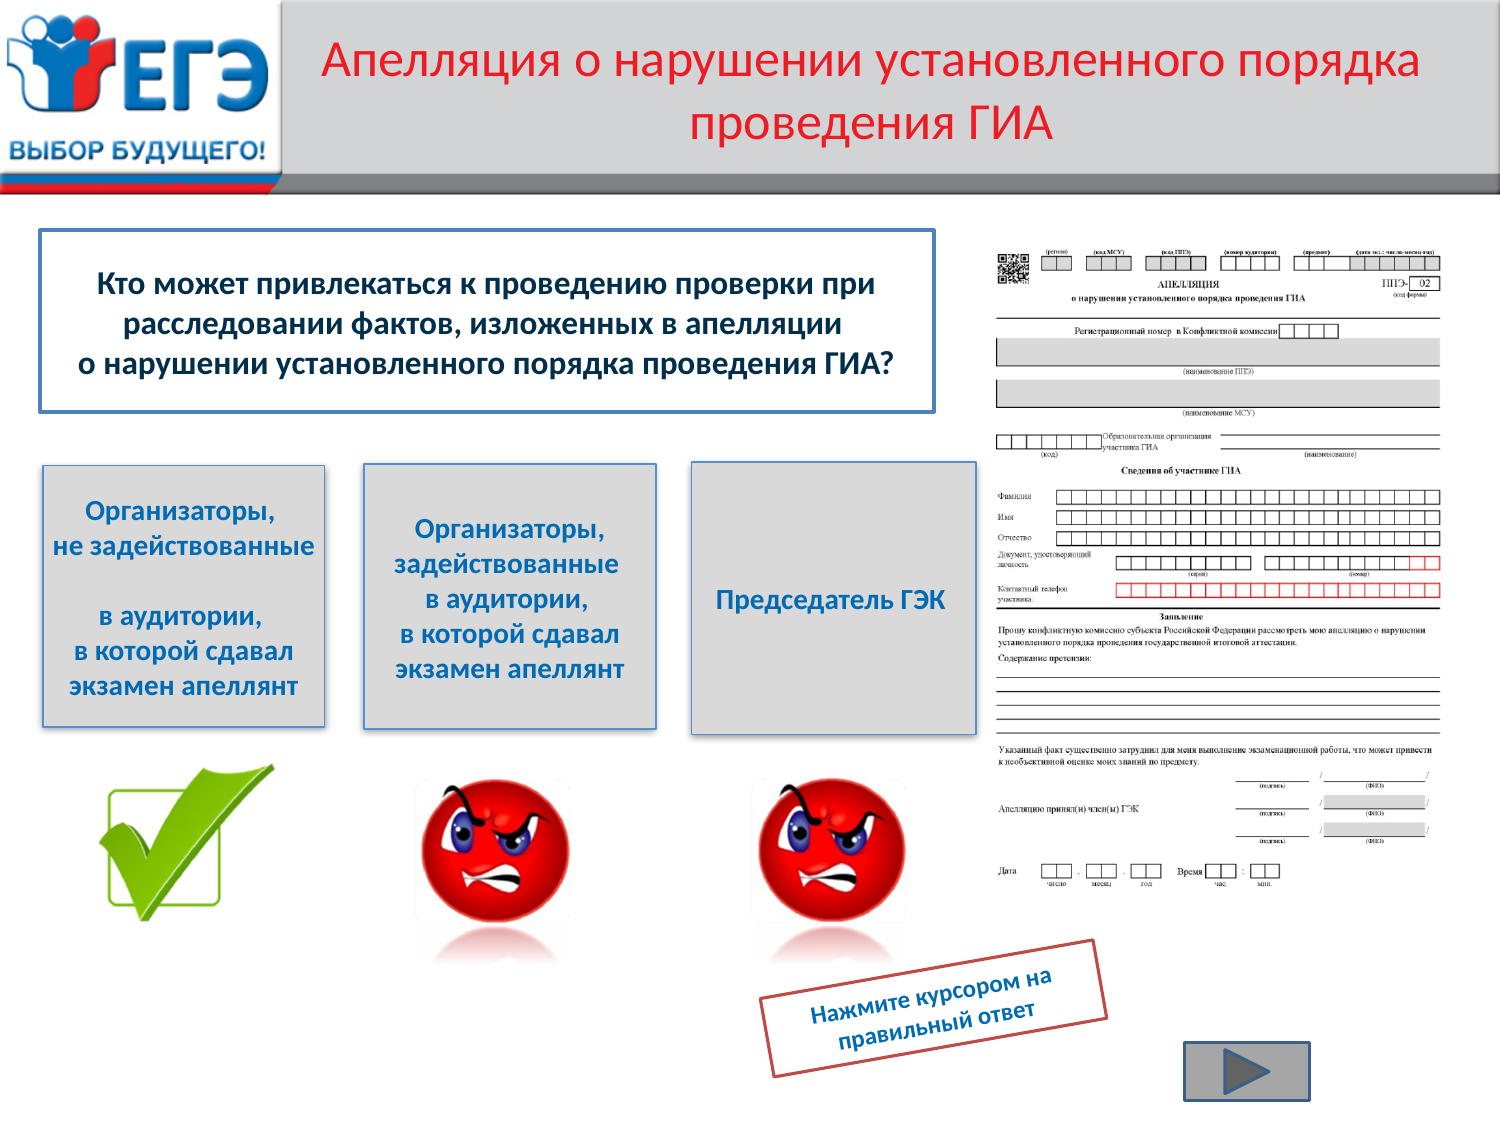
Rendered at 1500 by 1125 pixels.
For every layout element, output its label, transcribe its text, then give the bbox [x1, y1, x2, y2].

title Апелляция о нарушении установленного порядка проведения ГИА [299, 14, 1445, 160]
text_box [1183, 1040, 1311, 1103]
text_box Организаторы, задействованные в аудитории, в которой сдавал экзамен апеллянт [363, 463, 657, 730]
text_box Кто может привлекаться к проведению проверки при расследовании фактов, изложенных в апелляции о нарушении установленного порядка проведения ГИА? [38, 228, 936, 414]
text_box Нажмите курсором на правильный ответ [915, 939, 1108, 1053]
picture [0, 0, 1500, 1125]
text_box Председатель ГЭК [691, 461, 977, 735]
text_box Организаторы, не задействованные в аудитории, в которой сдавал экзамен апеллянт [42, 465, 325, 728]
